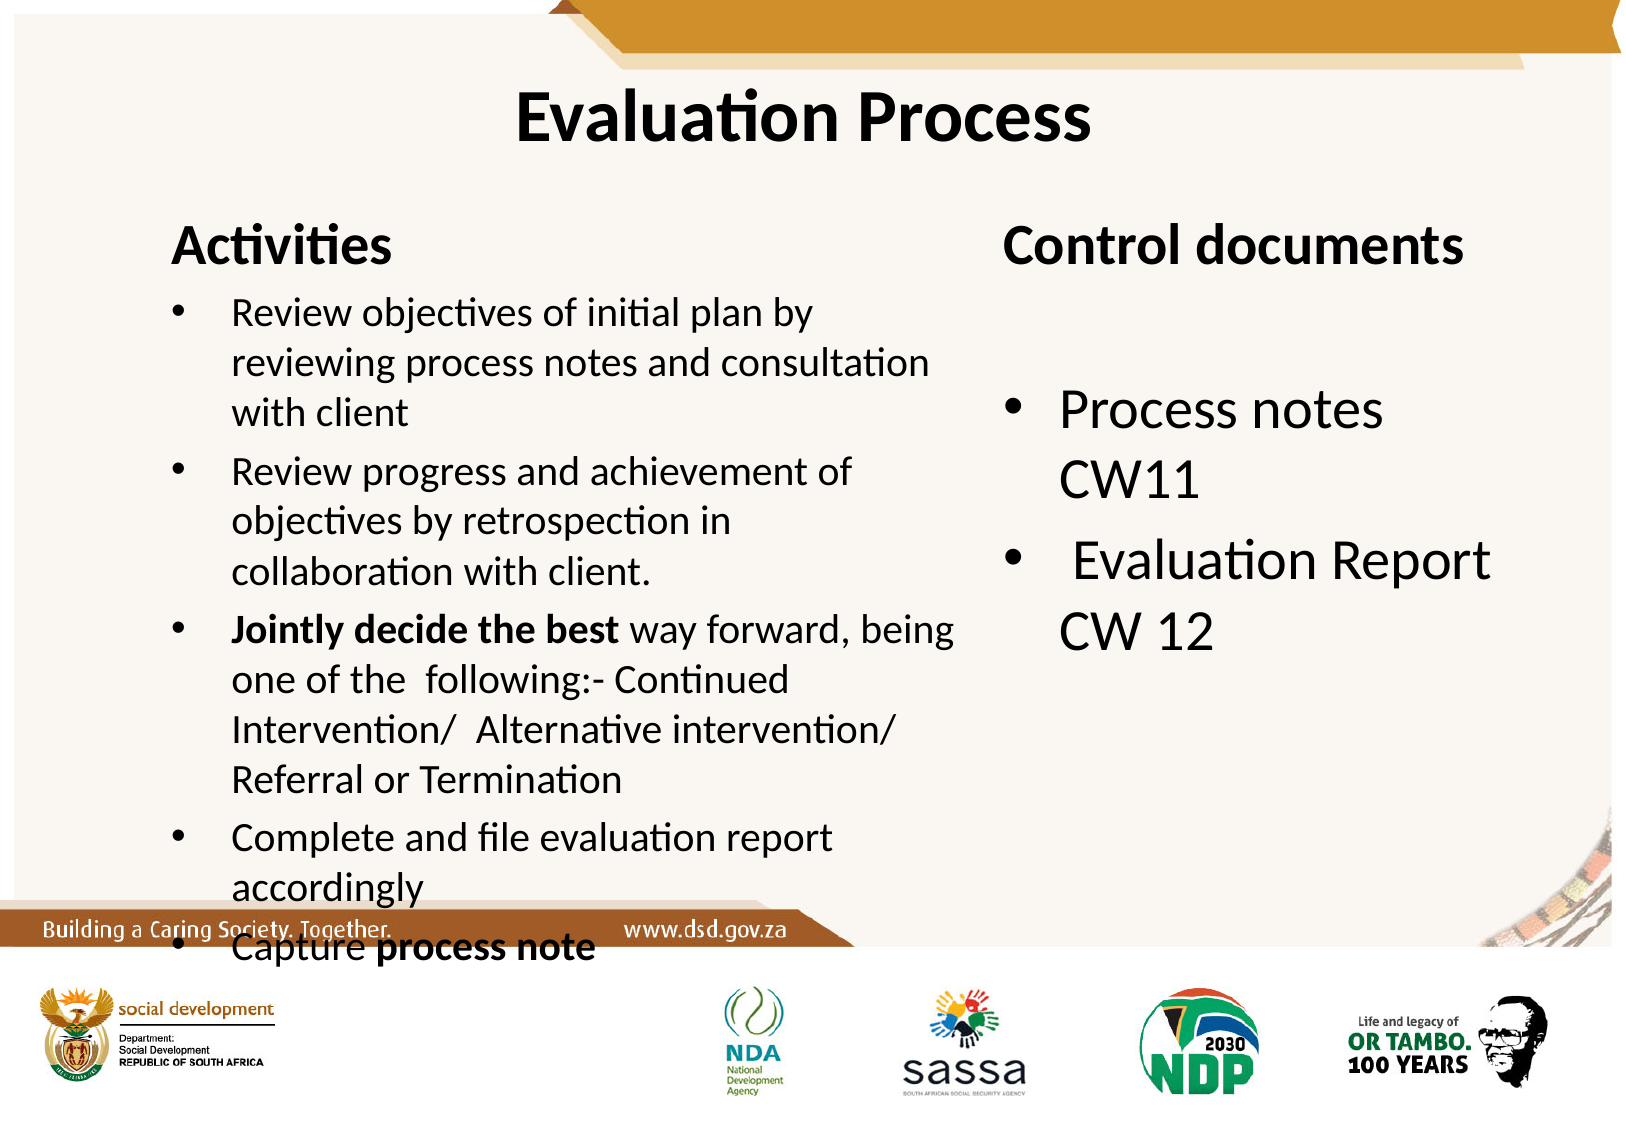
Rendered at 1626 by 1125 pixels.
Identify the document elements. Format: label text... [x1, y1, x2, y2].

list Activities Review objectives of initial plan by reviewing process notes and consultation with client Review progress and achievement of objectives by retrospection in collaboration with client. Jointly decide the best way forward, being one of the following:- Continued Intervention/ Alternative intervention/ Referral or Termination Complete and file evaluation report accordingly Capture process note [97, 199, 977, 1059]
title Evaluation Process [91, 35, 1534, 188]
list Control documents Process notes CW11 Evaluation Report CW 12 [988, 199, 1528, 1000]
picture [0, 0, 1626, 1125]
